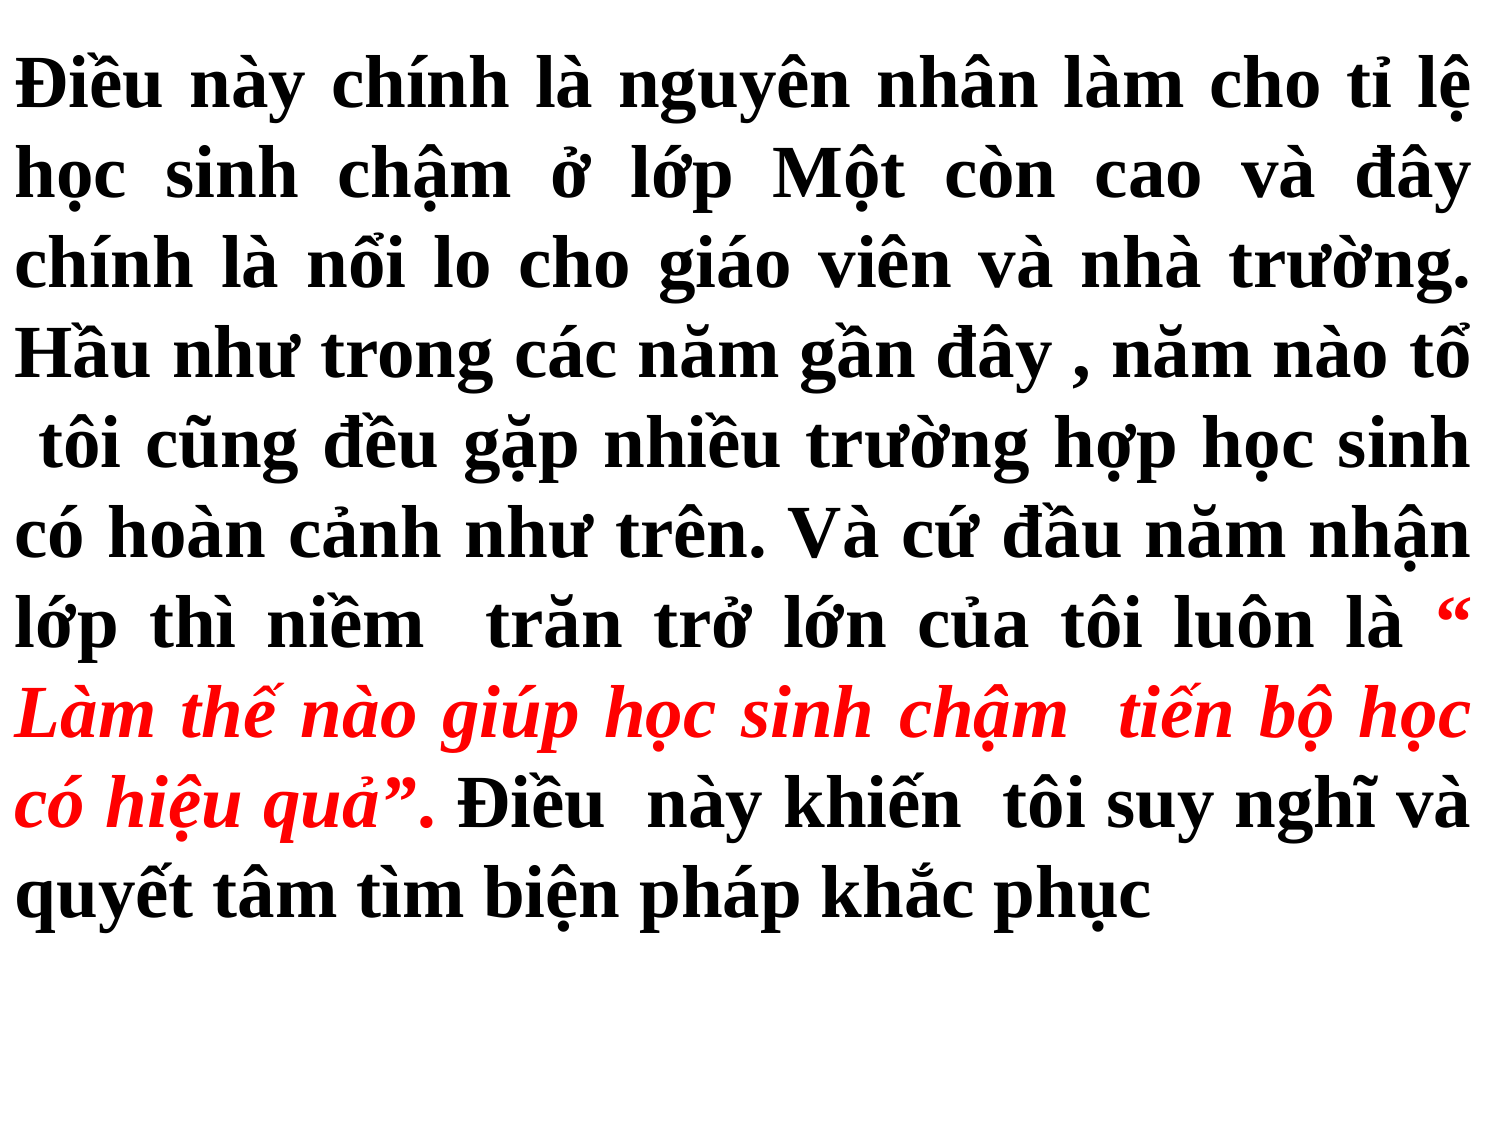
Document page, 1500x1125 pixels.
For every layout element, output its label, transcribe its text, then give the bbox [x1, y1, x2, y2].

text_box Điều này chính là nguyên nhân làm cho tỉ lệ học sinh chậm ở lớp Một còn cao và đây chính là nổi lo cho giáo viên và nhà trường. Hầu như trong các năm gần đây , năm nào tổ tôi cũng đều gặp nhiều trường hợp học sinh có hoàn cảnh như trên. Và cứ đầu năm nhận lớp thì niềm trăn trở lớn của tôi luôn là “ Làm thế nào giúp học sinh chậm tiến bộ học có hiệu quả”. Điều này khiến tôi suy nghĩ và quyết tâm tìm biện pháp khắc phục [0, 24, 1488, 940]
